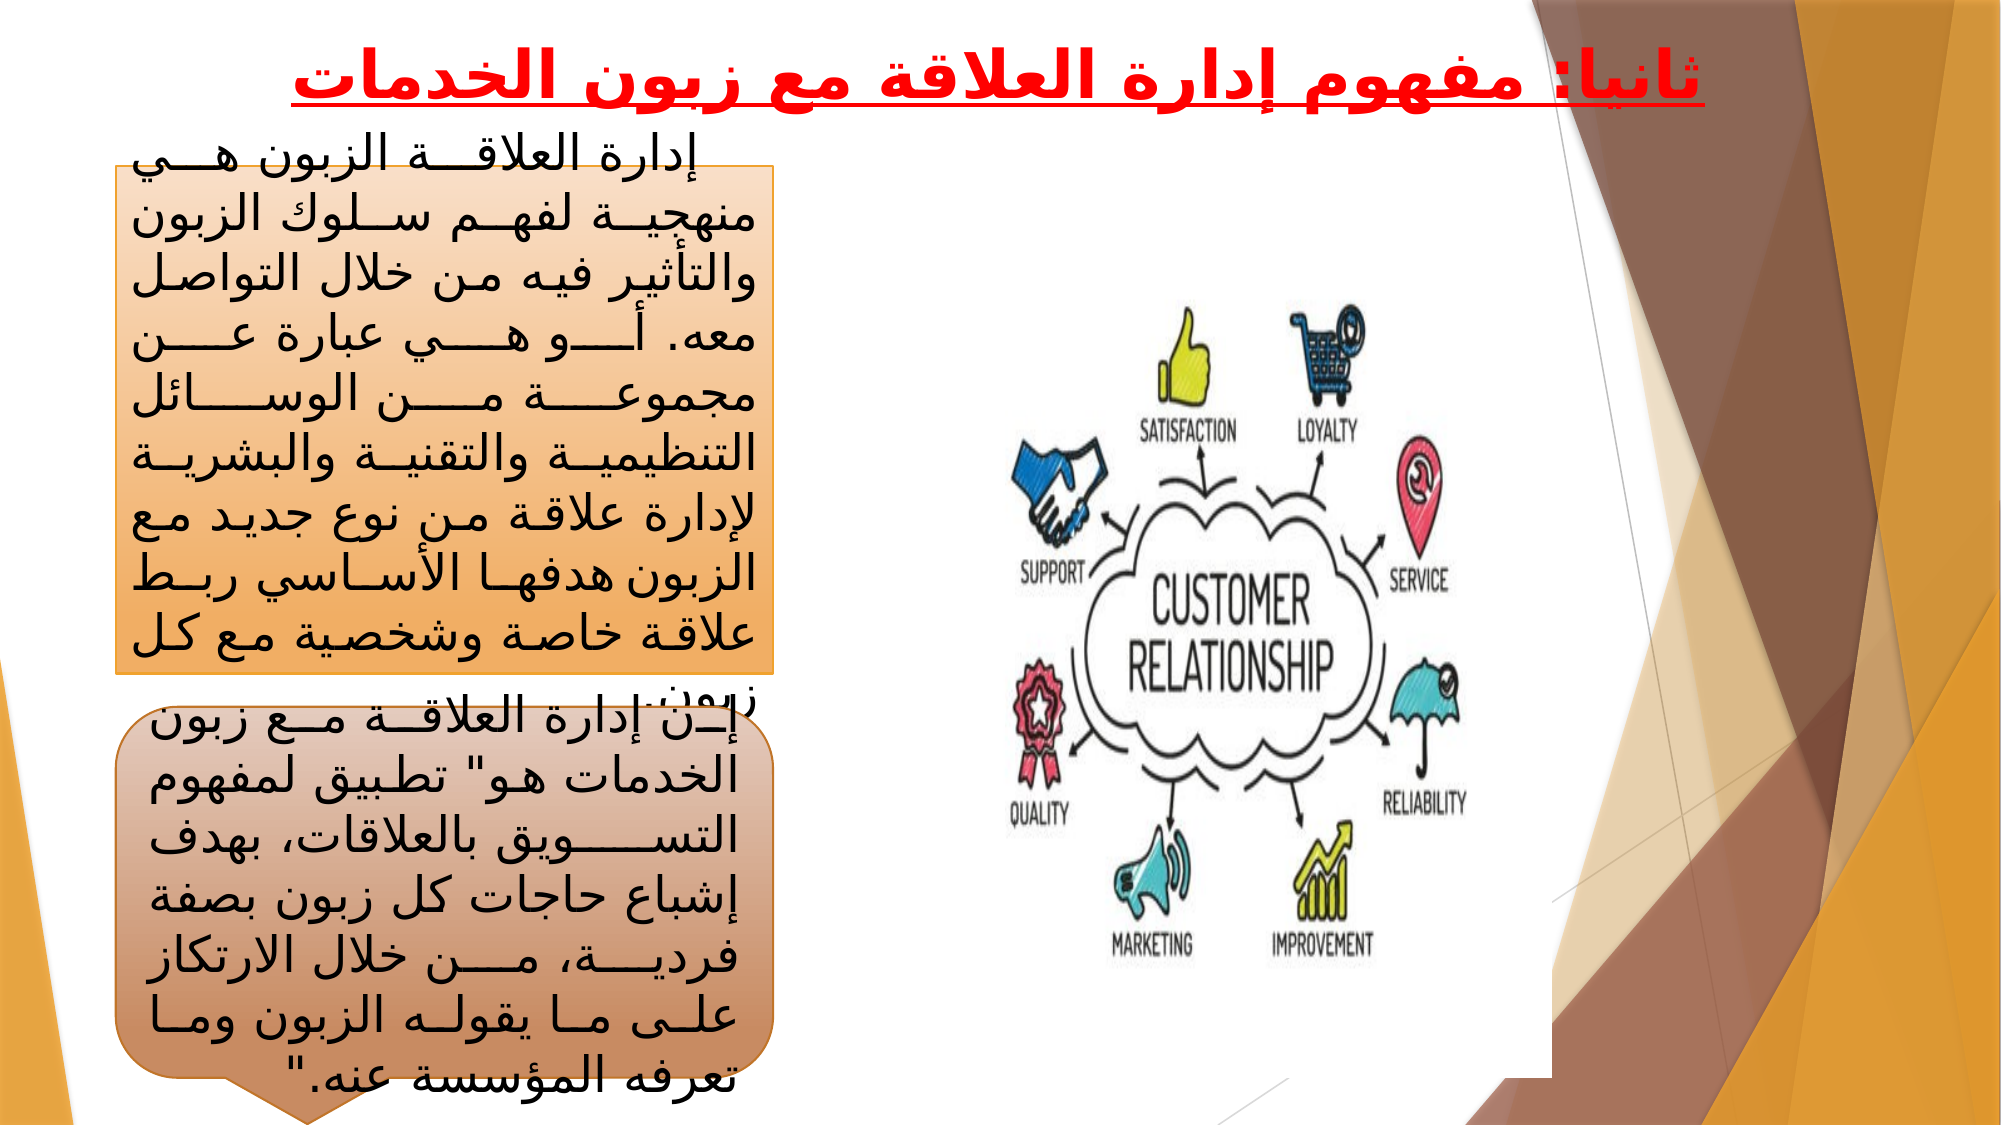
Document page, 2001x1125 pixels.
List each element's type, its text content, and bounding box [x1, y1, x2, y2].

text_box إن إدارة العلاقة مع زبون الخدمات هو" تطبيق لمفهوم التسويق بالعلاقات، بهدف إشباع حاجات كل زبون بصفة فردية، من خلال الارتكاز على ما يقوله الزبون وما تعرفه المؤسسة عنه." [114, 705, 775, 1125]
picture [925, 189, 1552, 1079]
text_box إدارة العلاقة الزبون هي منهجية لفهم سلوك الزبون والتأثير فيه من خلال التواصل معه. أو هي عبارة عن مجموعة من الوسائل التنظيمية والتقنية والبشرية لإدارة علاقة من نوع جديد مع الزبون هدفها الأساسي ربط علاقة خاصة وشخصية مع كل زبون. [115, 165, 774, 675]
title ثانيا: مفهوم إدارة العلاقة مع زبون الخدمات [33, 24, 1963, 167]
